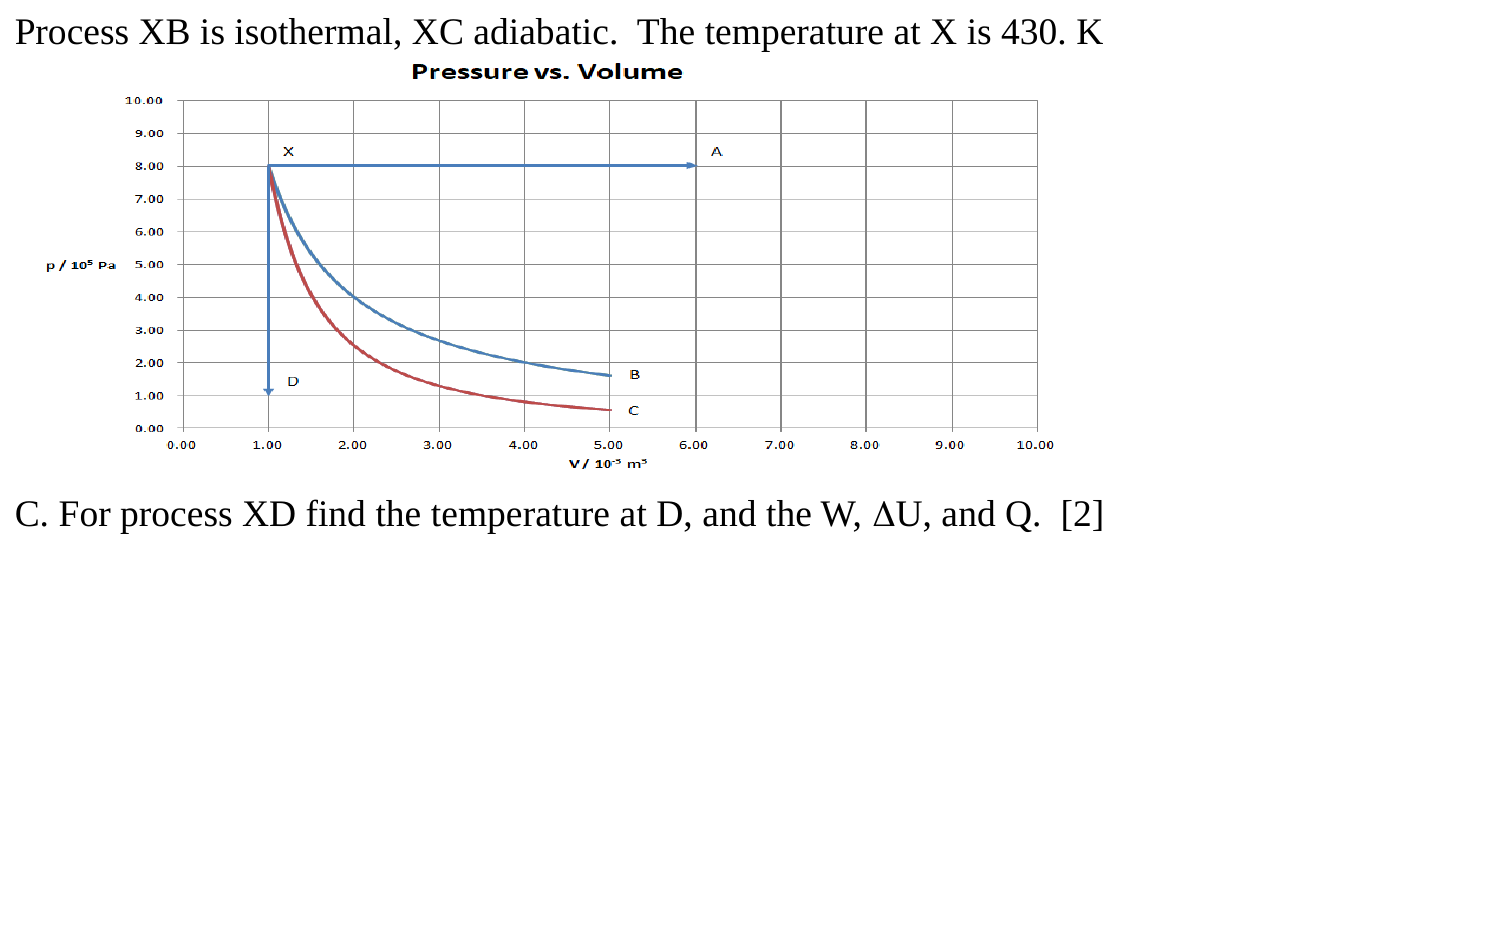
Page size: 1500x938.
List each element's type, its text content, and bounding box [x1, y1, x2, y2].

text_box C. For process XD find the temperature at D, and the W, U, and Q. [2] [0, 481, 1500, 541]
text_box Process XB is isothermal, XC adiabatic. The temperature at X is 430. K [0, 0, 1500, 60]
picture [24, 48, 1076, 482]
